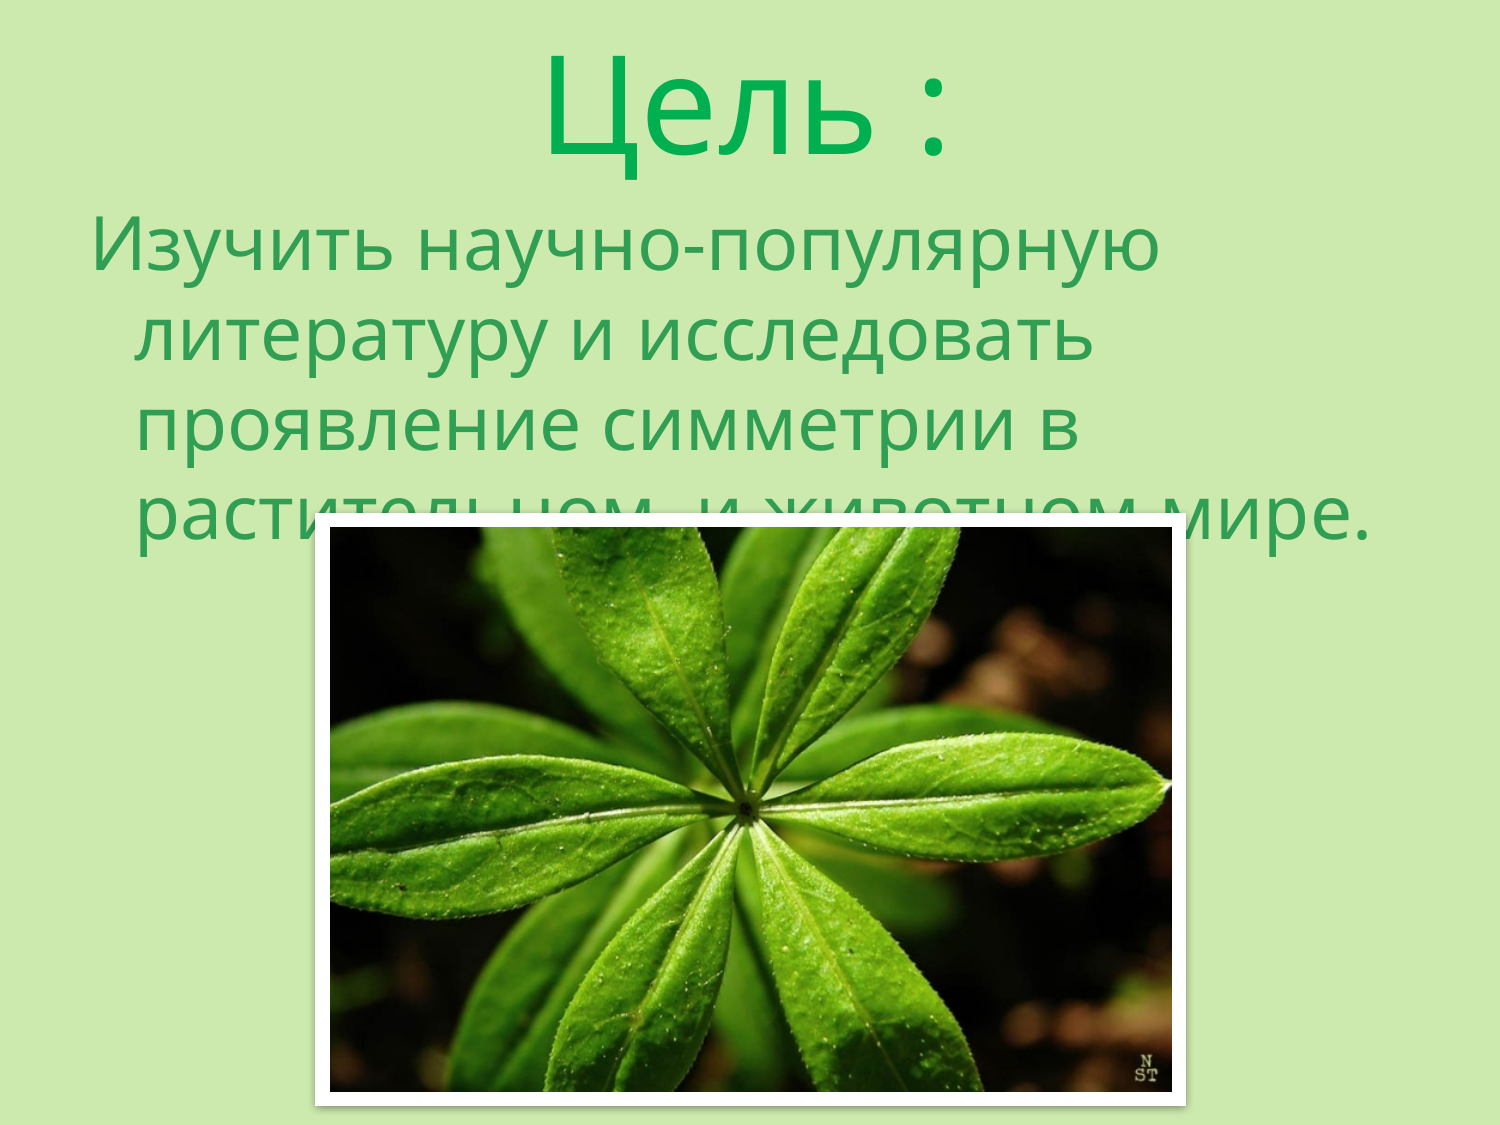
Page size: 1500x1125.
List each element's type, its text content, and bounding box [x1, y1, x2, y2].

list Изучить научно-популярную литературу и исследовать проявление симметрии в растительном и животном мире. [35, 187, 1425, 563]
picture [329, 527, 1173, 1093]
title Цель : [70, 0, 1421, 187]
